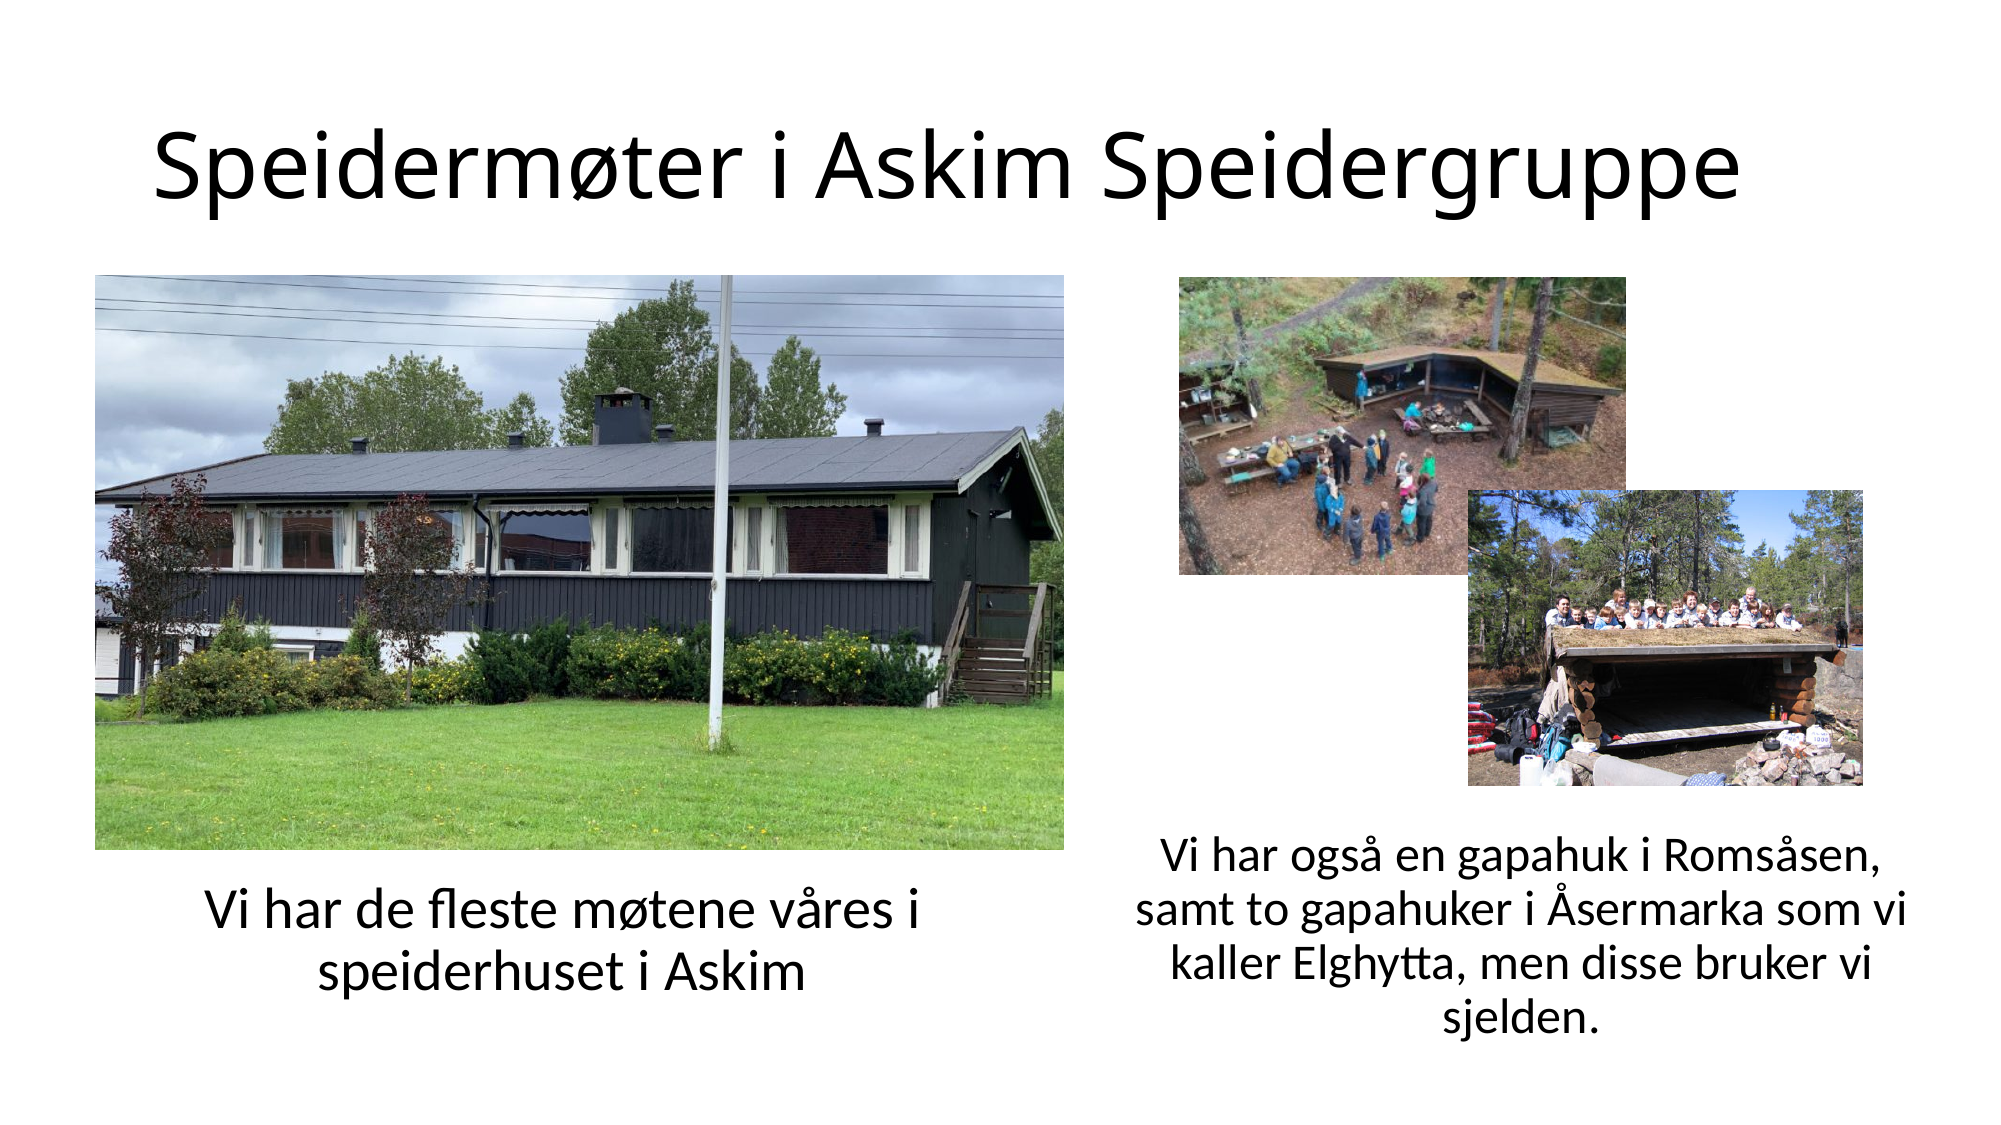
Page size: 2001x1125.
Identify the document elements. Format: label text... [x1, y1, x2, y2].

list Vi har de fleste møtene våres i speiderhuset i Askim [137, 870, 988, 1023]
picture [1179, 277, 1863, 786]
title Speidermøter i Askim Speidergruppe [137, 59, 1863, 278]
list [95, 275, 1064, 850]
text_box Vi har også en gapahuk i Romsåsen, samt to gapahuker i Åsermarka som vi kaller Elghytta, men disse bruker vi sjelden. [1096, 820, 1947, 1049]
